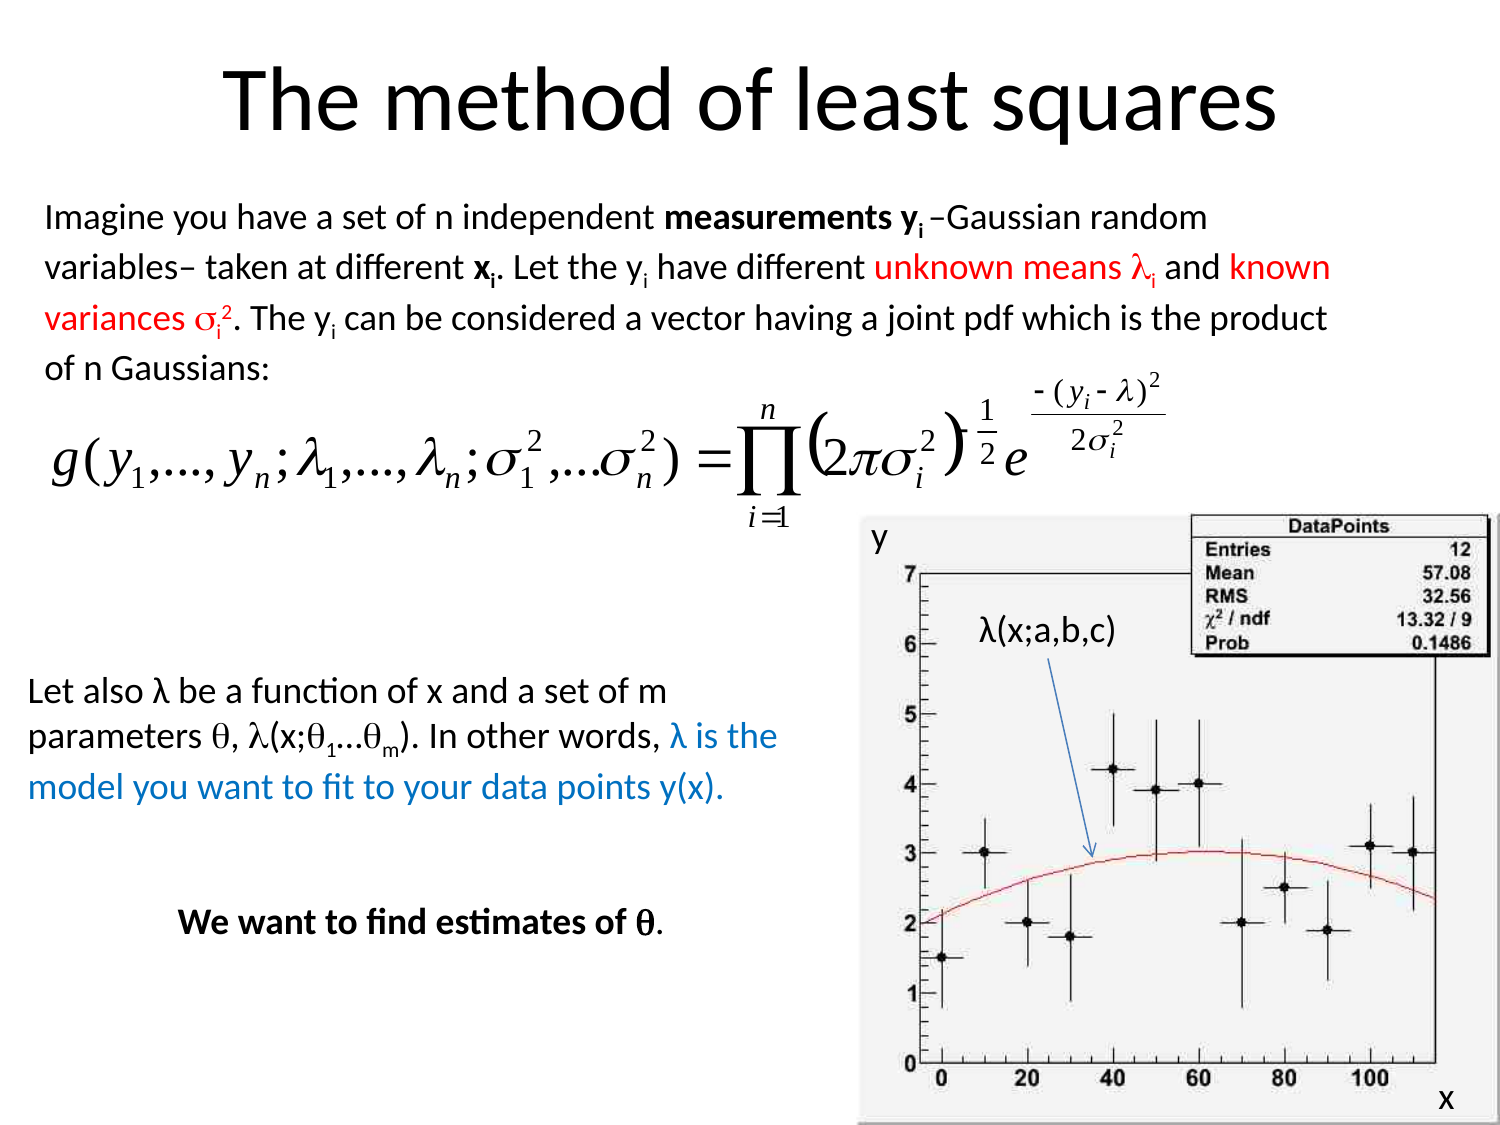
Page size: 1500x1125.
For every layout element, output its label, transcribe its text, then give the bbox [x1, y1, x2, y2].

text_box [1047, 658, 1093, 859]
picture [855, 512, 1500, 1125]
text_box Let also λ be a function of x and a set of m parameters q, l(x;q1…qm). In other words, λ is the model you want to fit to your data points y(x). We want to find estimates of q. [12, 658, 850, 995]
title The method of least squares [76, 0, 1427, 188]
list Imagine you have a set of n independent measurements yi –Gaussian random variables– taken at different xi. Let the yi have different unknown means li and known variances si2. The yi can be considered a vector having a joint pdf which is the product of n Gaussians: [29, 184, 1382, 501]
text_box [41, 356, 1183, 540]
